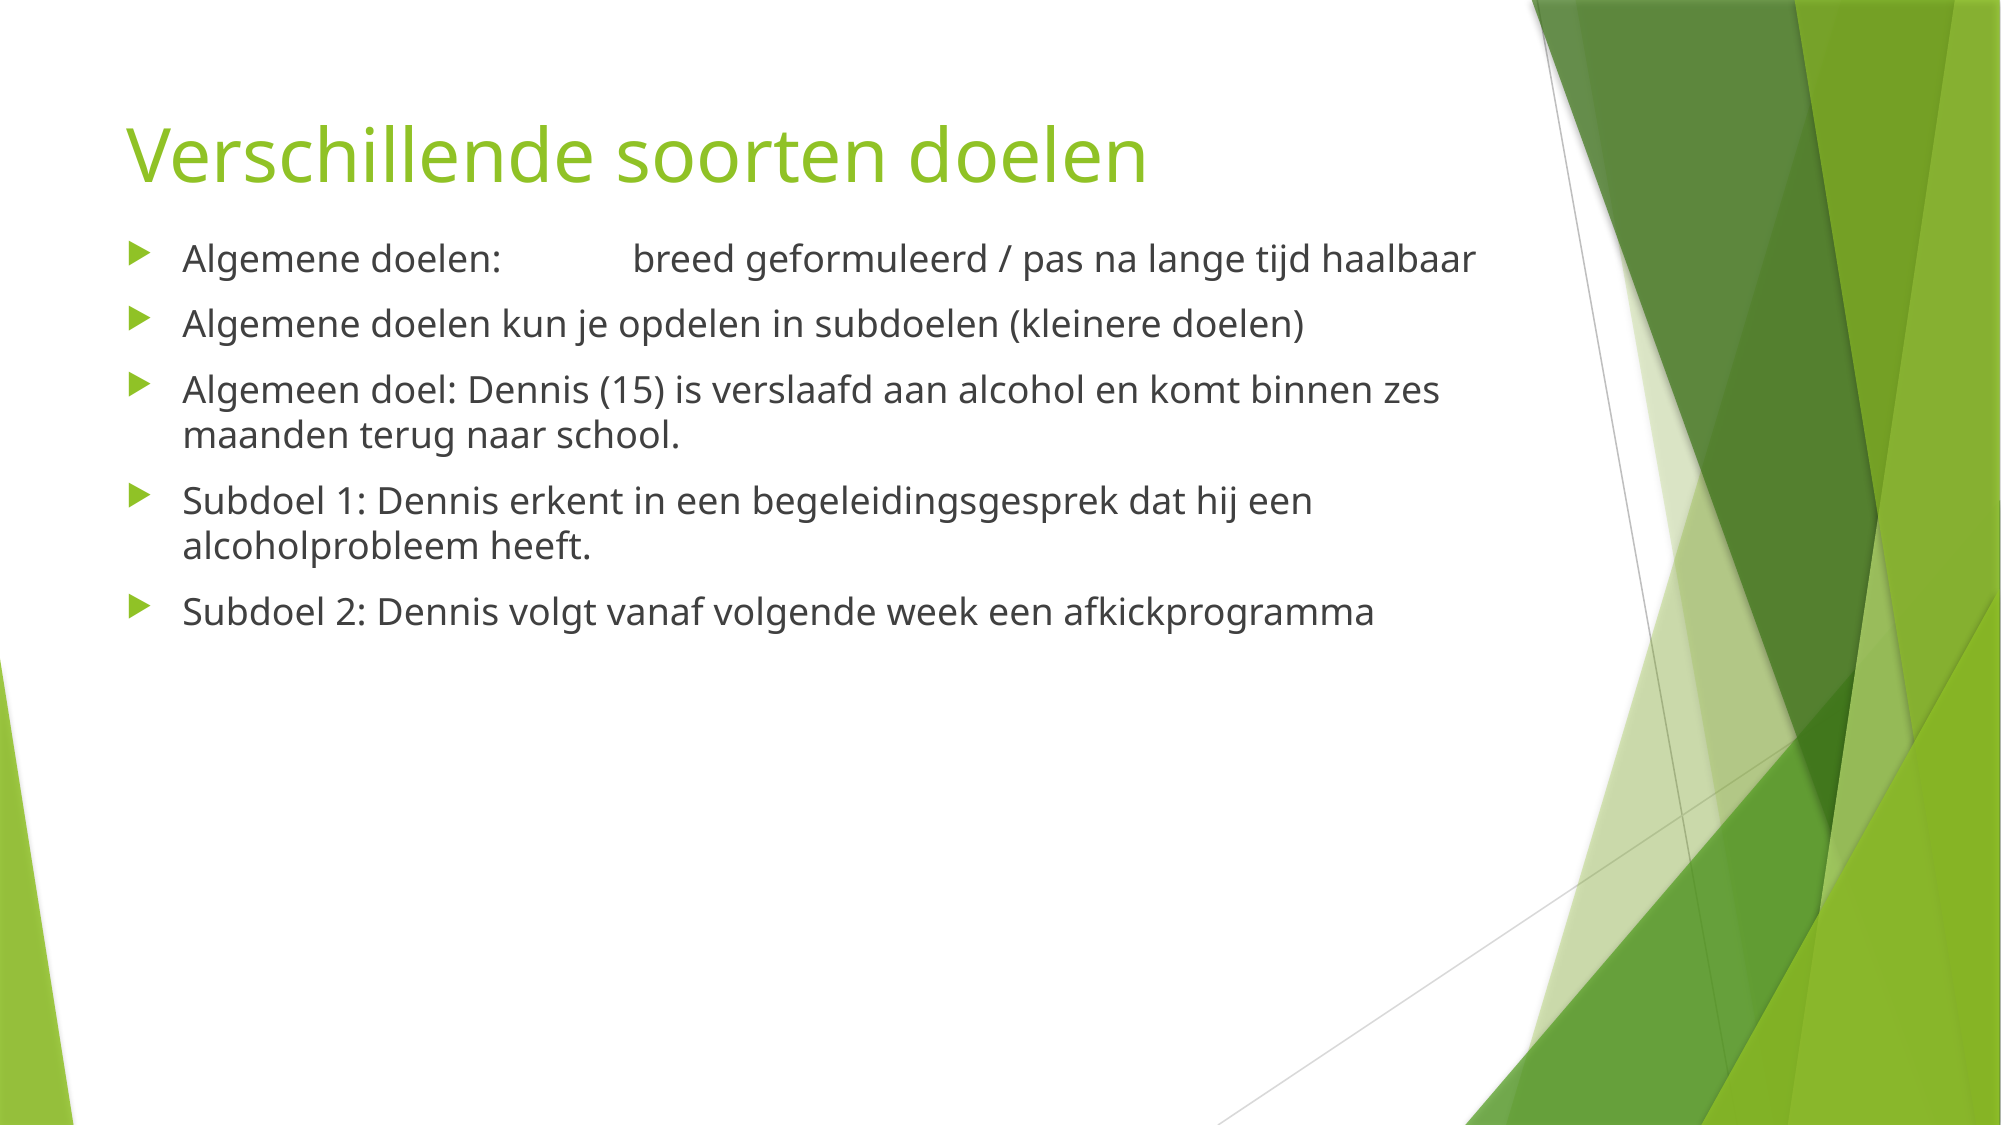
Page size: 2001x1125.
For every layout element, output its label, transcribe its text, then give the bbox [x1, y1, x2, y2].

list Algemene doelen: breed geformuleerd / pas na lange tijd haalbaar Algemene doelen kun je opdelen in subdoelen (kleinere doelen) Algemeen doel: Dennis (15) is verslaafd aan alcohol en komt binnen zes maanden terug naar school. Subdoel 1: Dennis erkent in een begeleidingsgesprek dat hij een alcoholprobleem heeft. Subdoel 2: Dennis volgt vanaf volgende week een afkickprogramma [111, 227, 1522, 864]
title Verschillende soorten doelen [111, 99, 1522, 227]
